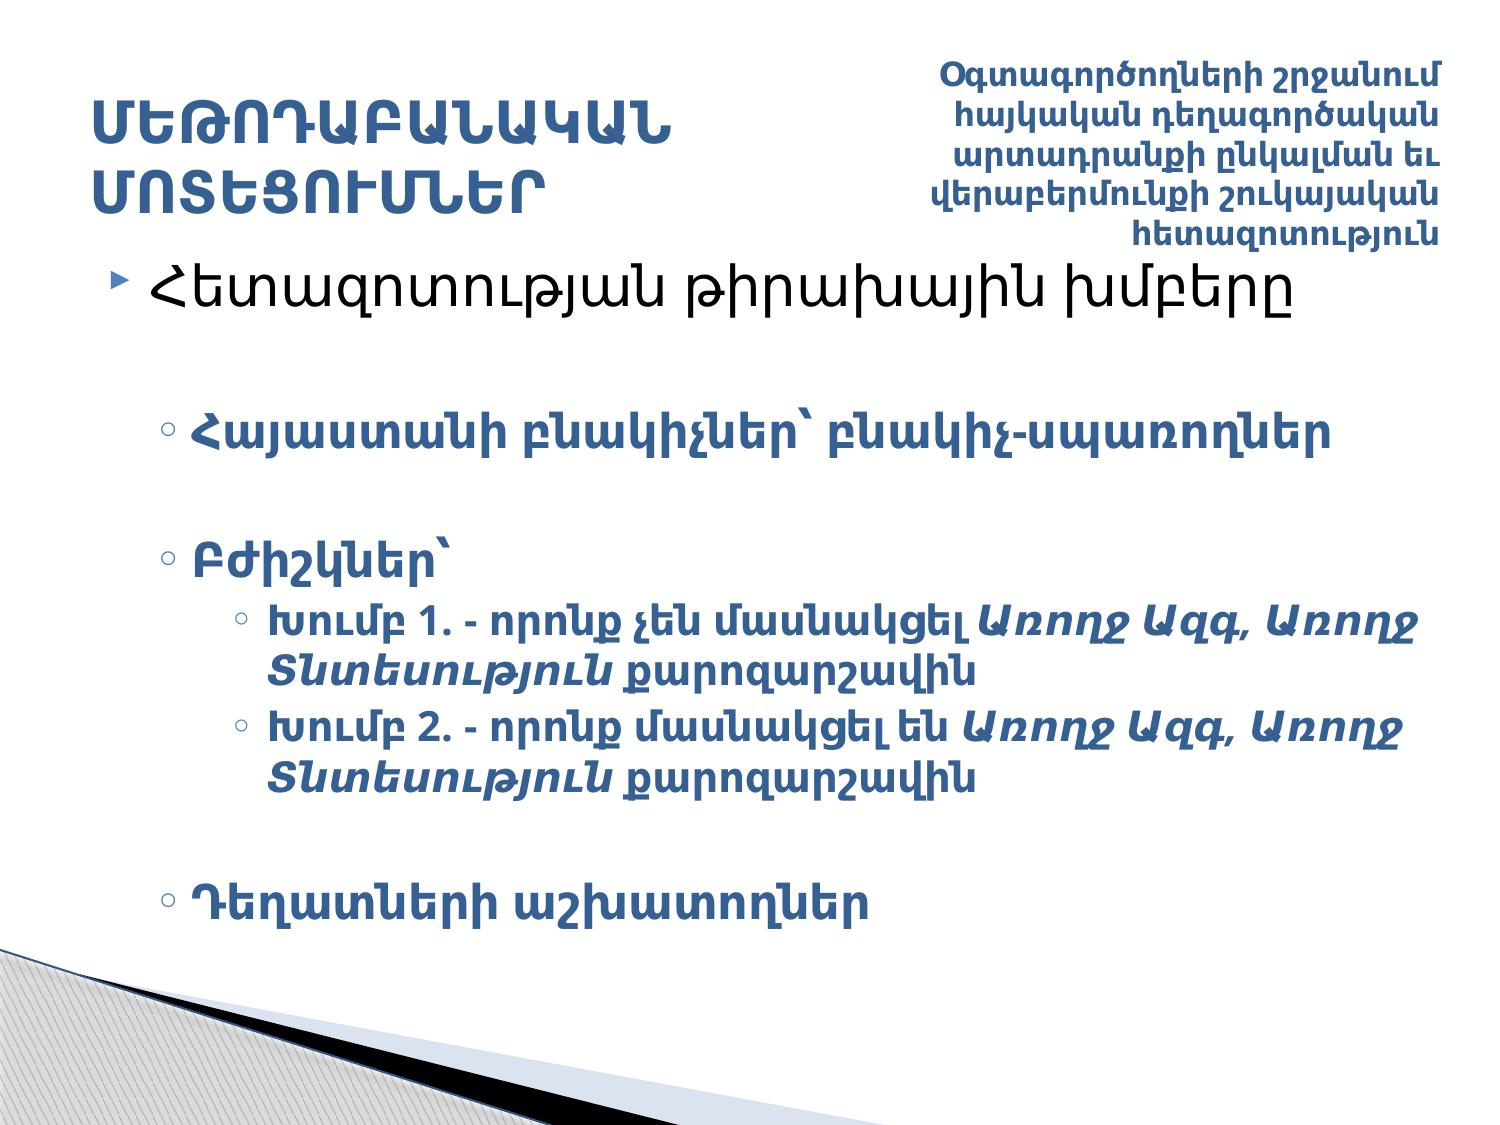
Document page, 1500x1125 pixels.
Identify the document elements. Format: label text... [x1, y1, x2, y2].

text_box Հետազոտության թիրախային խմբերը Հայաստանի բնակիչներ՝ բնակիչ-սպառողներ Բժիշկներ՝ Խումբ 1. - որոնք չեն մասնակցել Առողջ Ազգ, Առողջ Տնտեսություն քարոզարշավին Խումբ 2. - որոնք մասնակցել են Առողջ Ազգ, Առողջ Տնտեսություն քարոզարշավին Դեղատների աշխատողներ [75, 242, 1463, 986]
title ՄԵԹՈԴԱԲԱՆԱԿԱՆ ՄՈՏԵՑՈՒՄՆԵՐ [75, 45, 780, 233]
text_box Օգտագործողների շրջանում հայկական դեղագործական արտադրանքի ընկալման եւ վերաբերմունքի շուկայական հետազոտություն [780, 45, 1456, 233]
